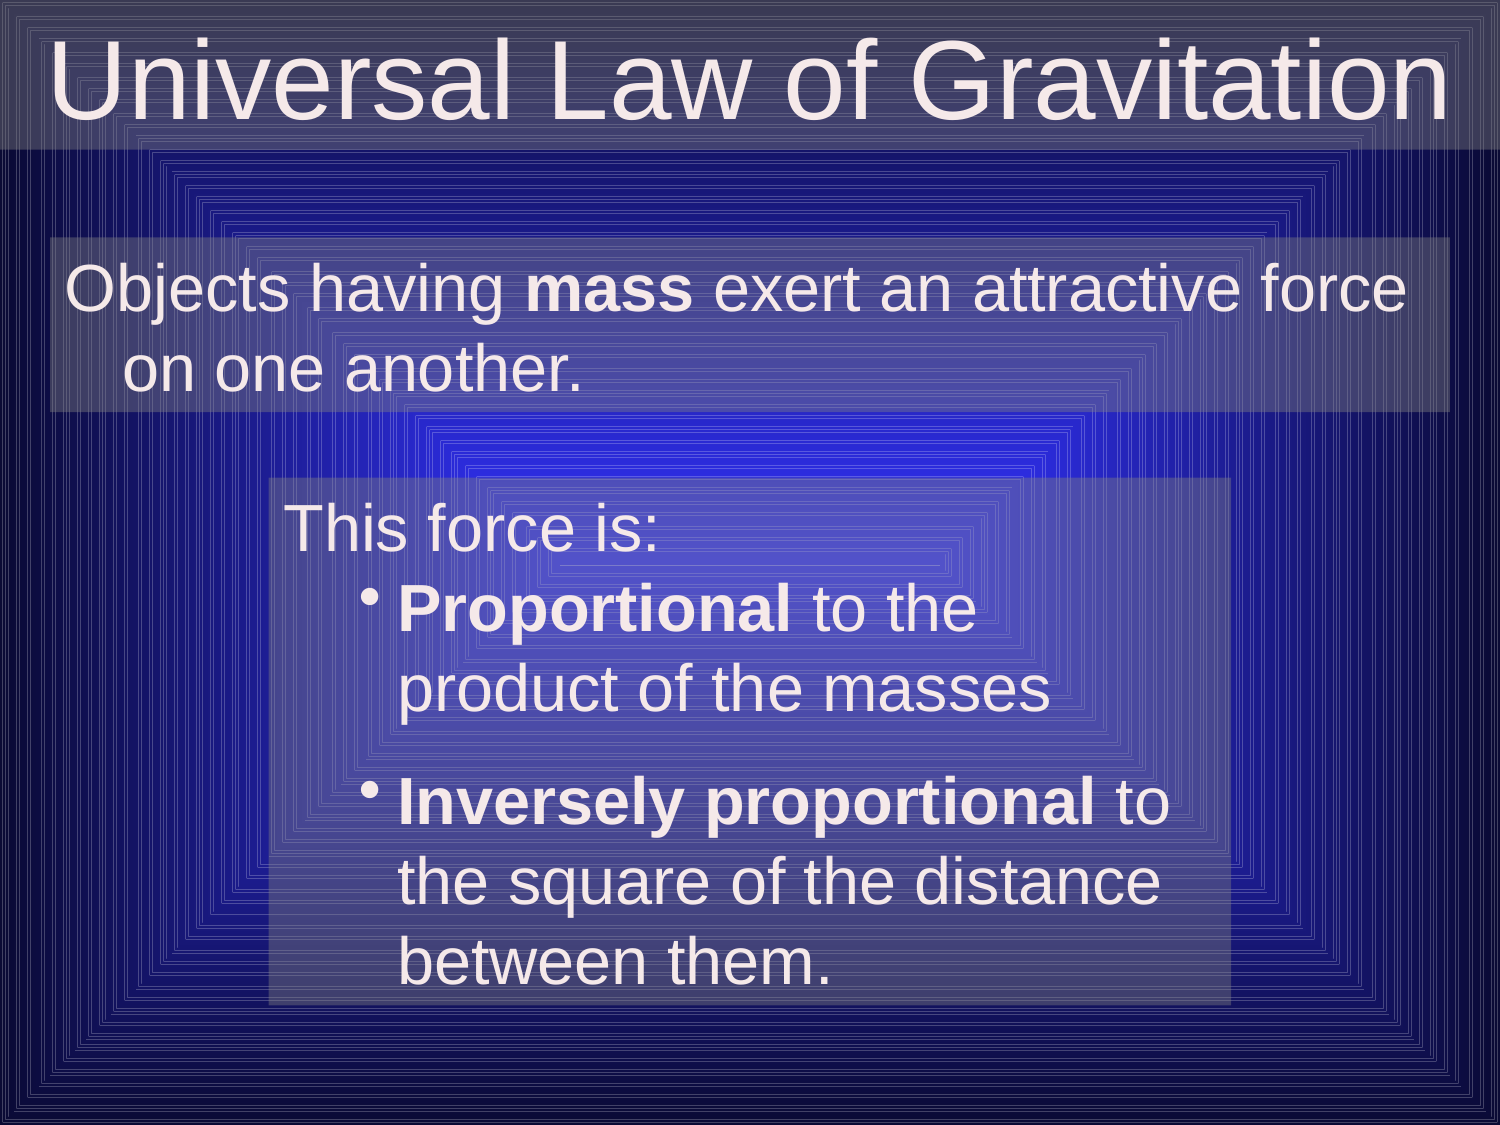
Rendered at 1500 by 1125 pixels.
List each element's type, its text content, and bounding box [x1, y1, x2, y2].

text_box Objects having mass exert an attractive force on one another. [50, 237, 1450, 413]
text_box This force is: Proportional to the product of the masses Inversely proportional to the square of the distance between them. [268, 477, 1232, 1006]
text_box Universal Law of Gravitation [0, 0, 1500, 150]
